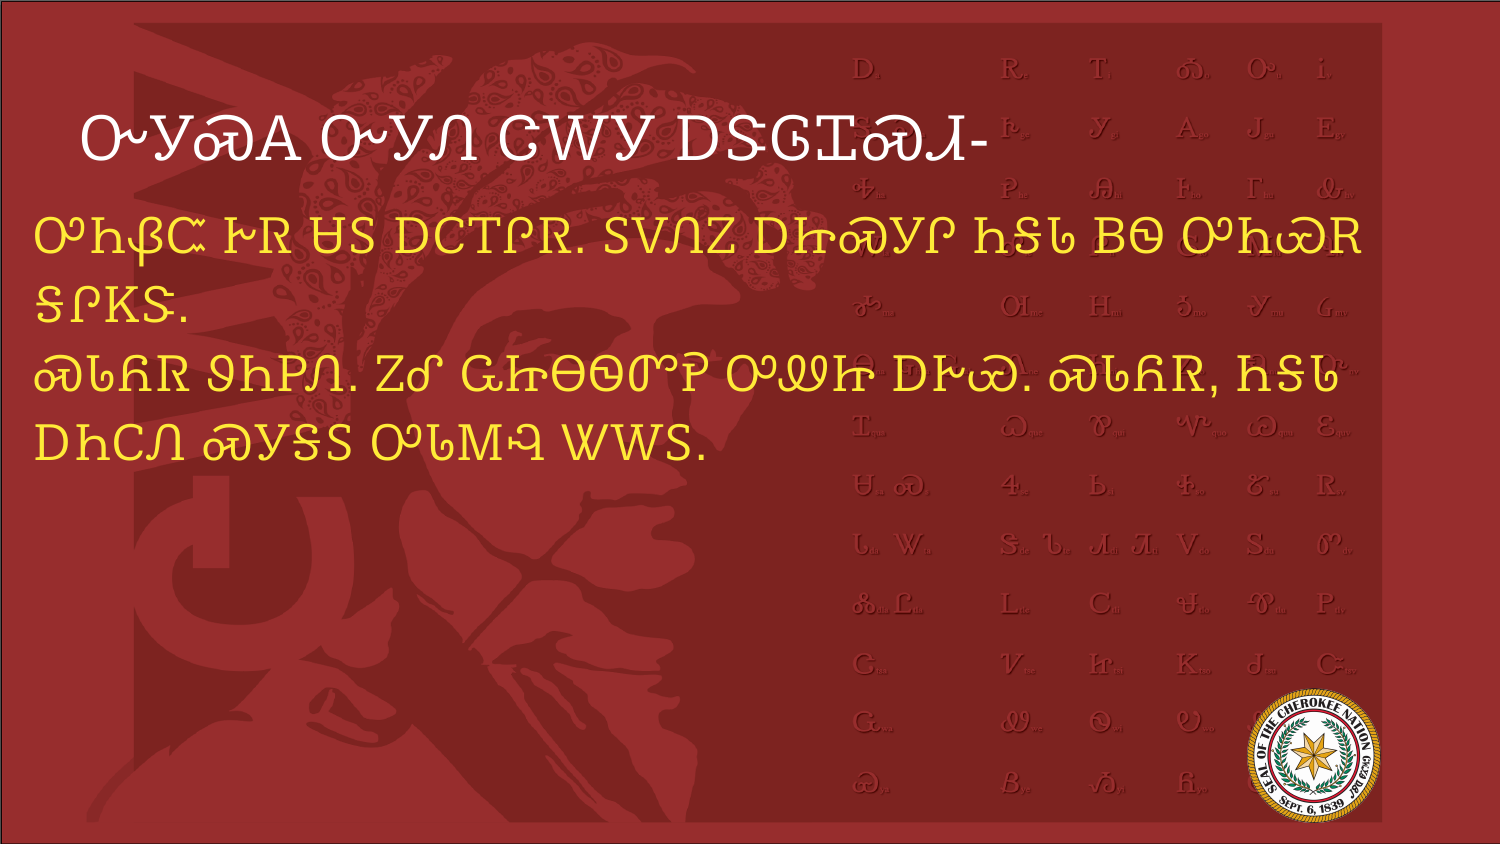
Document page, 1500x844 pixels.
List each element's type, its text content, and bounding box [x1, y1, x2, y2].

list ᎤᏂᏰᏨ ᎨᏒ ᏌᏚ ᎠᏟᎢᎵᏒ. ᏚᏙᏁᏃ ᎠᏥᏍᎩᎵ ᏂᎦᏓ ᏴᏫ ᎤᏂᏯᎡ ᎦᎵᏦᏕ. ᏍᏓᏲᏒ ᏭᏂᏢᏁ. ᏃᎴ ᏩᏥᎾᏫᏛᎮ ᎤᏪᏥ ᎠᎨᏯ. ᏍᏓᏲᏒ, ᏂᎦᏓ ᎠᏂᏟᏁ ᏍᎩᎦᏚ ᎤᏓᎷᎸ ᏔᎳᏚ. [17, 179, 1483, 805]
title ᏅᎩᏍᎪ ᏅᎩᏁ ᏣᎳᎩ ᎠᏕᎶᏆᏍᏗ- [63, 75, 1437, 179]
picture [0, 0, 1500, 844]
